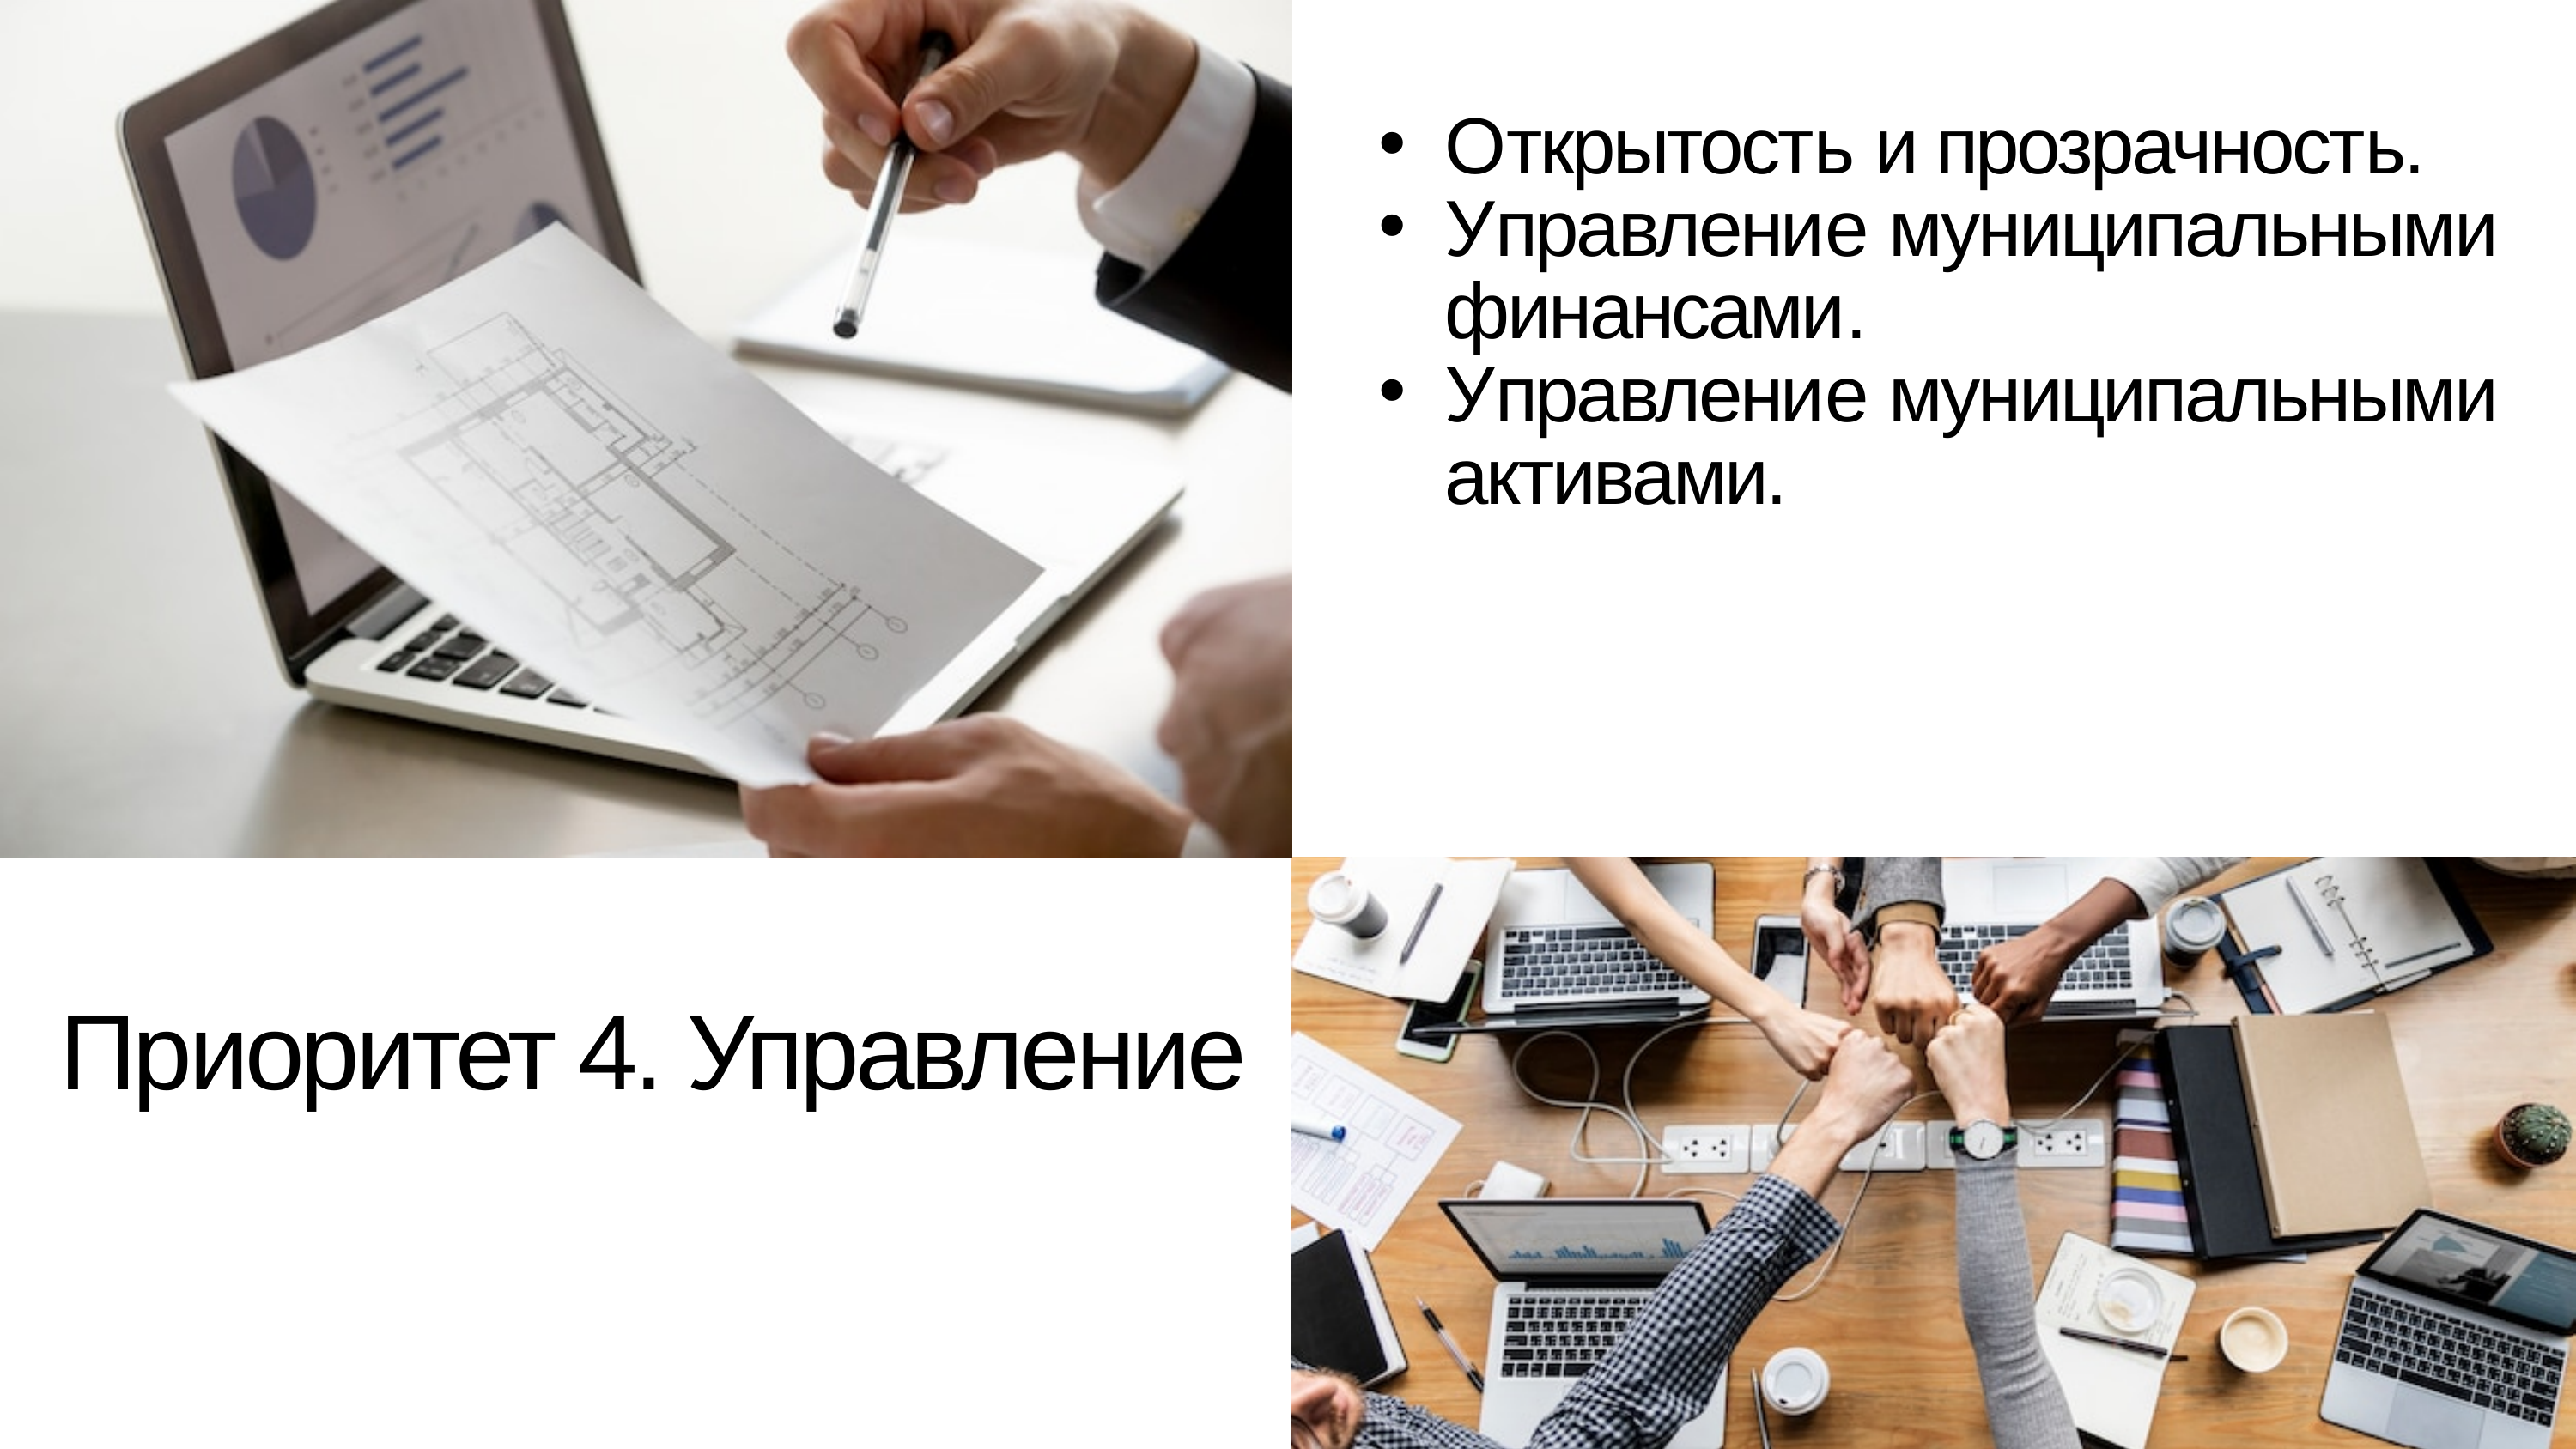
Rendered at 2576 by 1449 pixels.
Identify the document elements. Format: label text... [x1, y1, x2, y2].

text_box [1292, 0, 2576, 856]
text_box Приоритет 4. Управление [60, 1000, 1286, 1112]
picture [0, 0, 2576, 1449]
